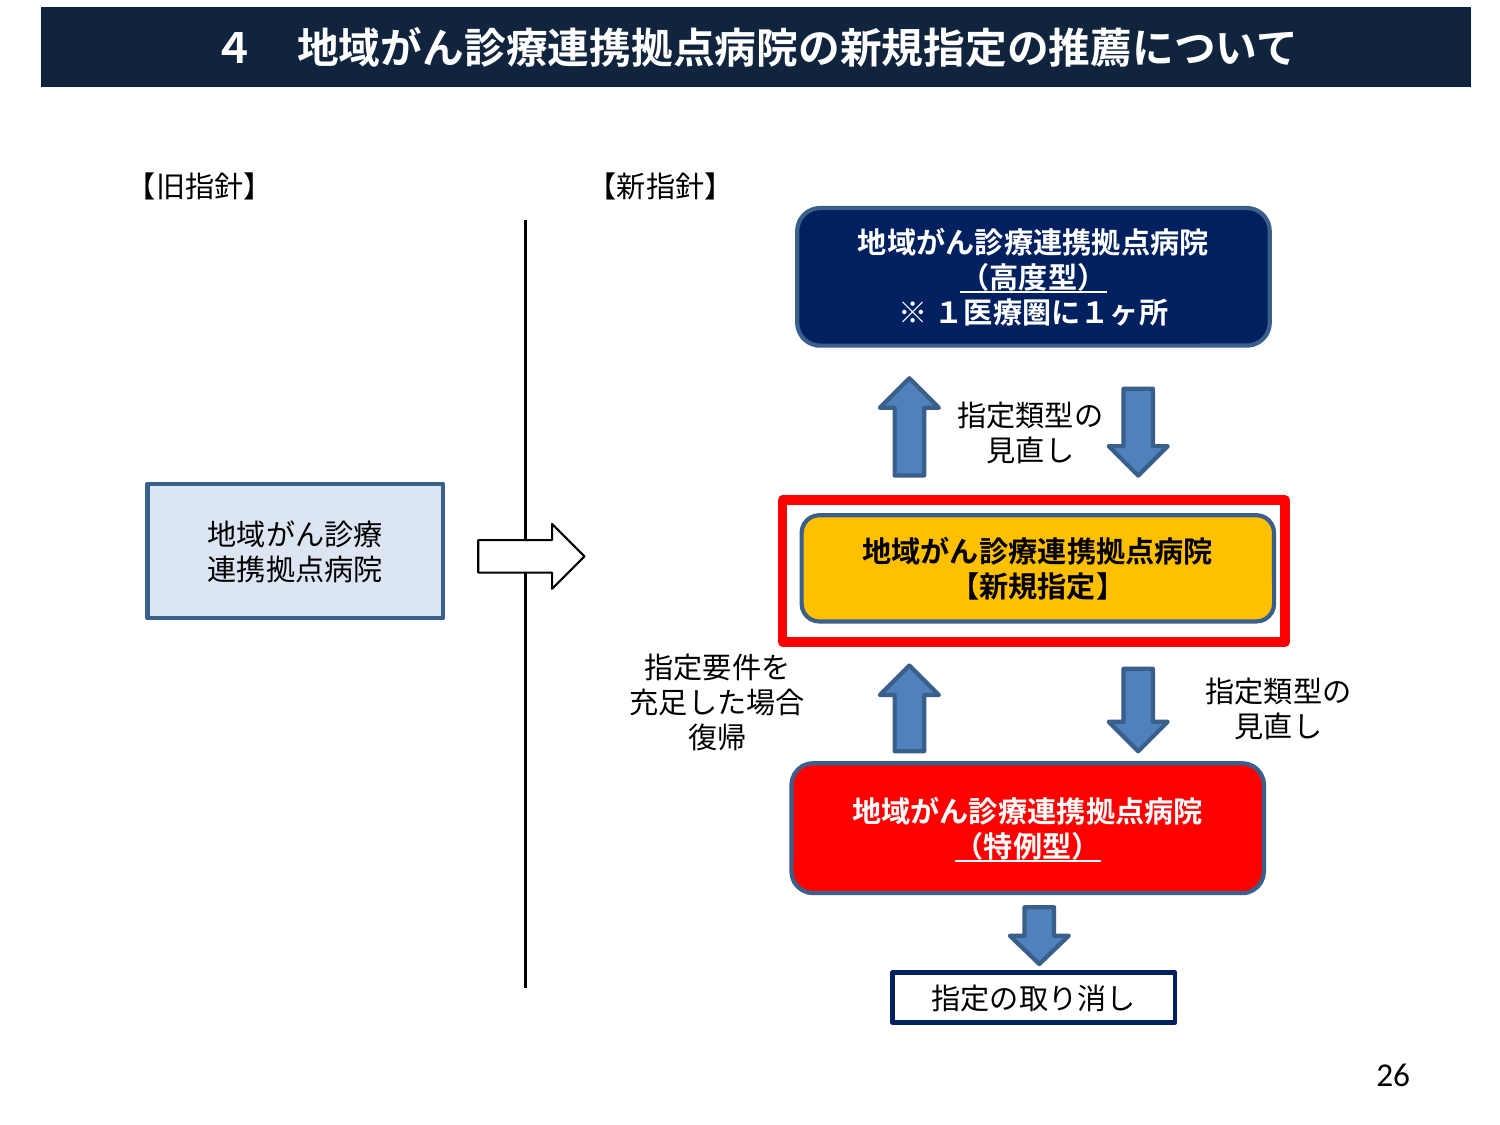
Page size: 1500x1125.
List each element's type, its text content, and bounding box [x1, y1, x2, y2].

text_box [1106, 666, 1169, 754]
text_box 【旧指針】 [112, 160, 313, 211]
text_box ４ 地域がん診療連携拠点病院の新規指定の推薦について [41, 7, 1471, 87]
text_box [1007, 905, 1071, 967]
text_box 【新指針】 [572, 160, 809, 211]
text_box 指定類型の 見直し [1169, 665, 1388, 751]
slide_number 26 [1074, 1042, 1425, 1103]
text_box 地域がん診療連携拠点病院 （特例型） [789, 761, 1267, 896]
text_box [530, 521, 587, 591]
text_box 指定類型の 見直し [921, 389, 1140, 475]
text_box [877, 376, 927, 478]
text_box [781, 498, 1287, 644]
text_box 地域がん診療 連携拠点病院 [145, 482, 445, 620]
text_box 指定の取り消し [892, 972, 1176, 1023]
text_box 地域がん診療連携拠点病院 （高度型） ※１医療圏に１ヶ所 [795, 205, 1272, 348]
text_box [877, 663, 941, 754]
text_box [1121, 386, 1170, 478]
text_box 指定要件を 充足した場合 復帰 [608, 642, 827, 762]
text_box [476, 538, 521, 575]
